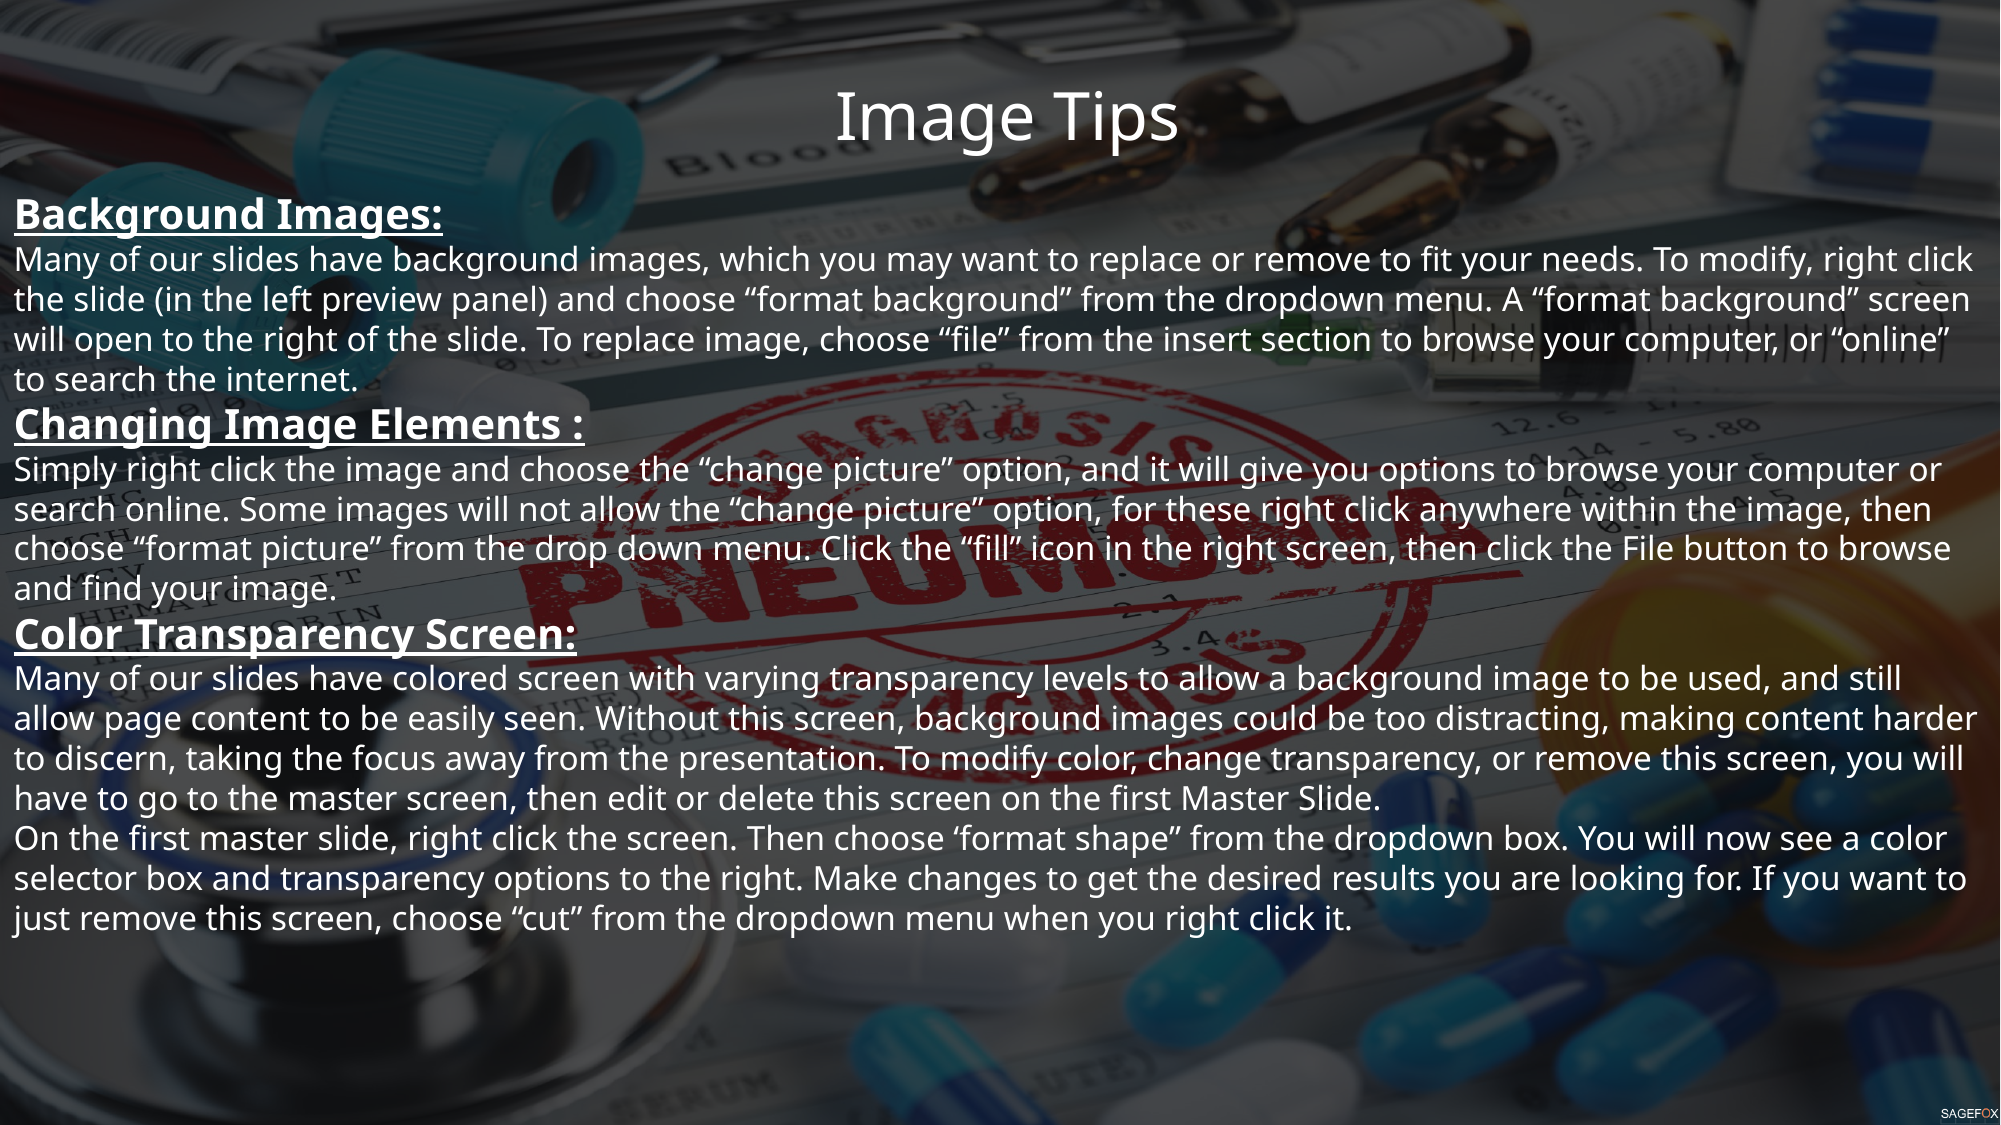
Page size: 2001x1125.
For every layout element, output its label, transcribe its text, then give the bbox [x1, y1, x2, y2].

title Image Tips [597, 59, 1420, 177]
text_box Background Images: Many of our slides have background images, which you may want to replace or remove to fit your needs. To modify, right click the slide (in the left preview panel) and choose “format background” from the dropdown menu. A “format background” screen will open to the right of the slide. To replace image, choose “file” from the insert section to browse your computer, or “online” to search the internet. Changing Image Elements : Simply right click the image and choose the “change picture” option, and it will give you options to browse your computer or search online. Some images will not allow the “change picture” option, for these right click anywhere within the image, then choose “format picture” from the drop down menu. Click the “fill” icon in the right screen, then click the File button to browse and find your image. Color Transparency Screen: Many of our slides have colored screen with varying transparency levels to allow a background image to be used, and still allow page content to be easily seen. Without this screen, background images could be too distracting, making content harder to discern, taking the focus away from the presentation. To modify color, change transparency, or remove this screen, you will have to go to the master screen, then edit or delete this screen on the first Master Slide. On the first master slide, right click the screen. Then choose ‘format shape” from the dropdown box. You will now see a color selector box and transparency options to the right. Make changes to get the desired results you are looking for. If you want to just remove this screen, choose “cut” from the dropdown menu when you right click it. [0, 0, 2000, 1125]
